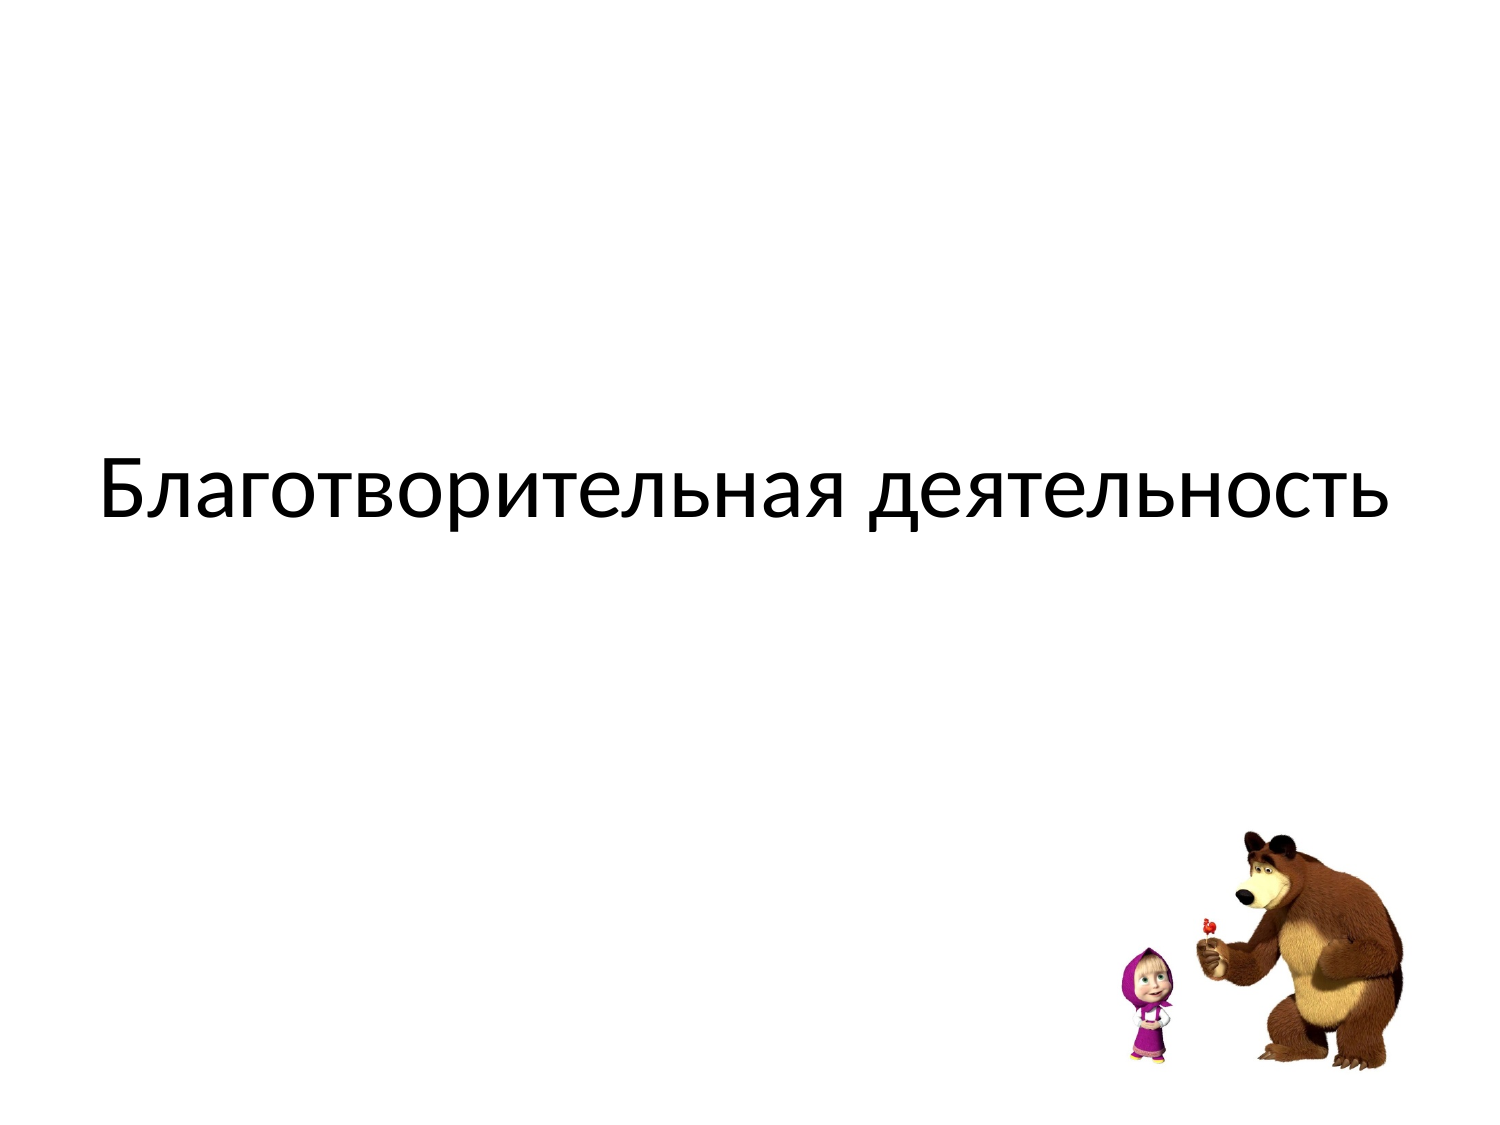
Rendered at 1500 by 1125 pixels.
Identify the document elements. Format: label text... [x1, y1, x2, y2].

picture [1039, 820, 1500, 1080]
title Благотворительная деятельность [70, 386, 1421, 575]
